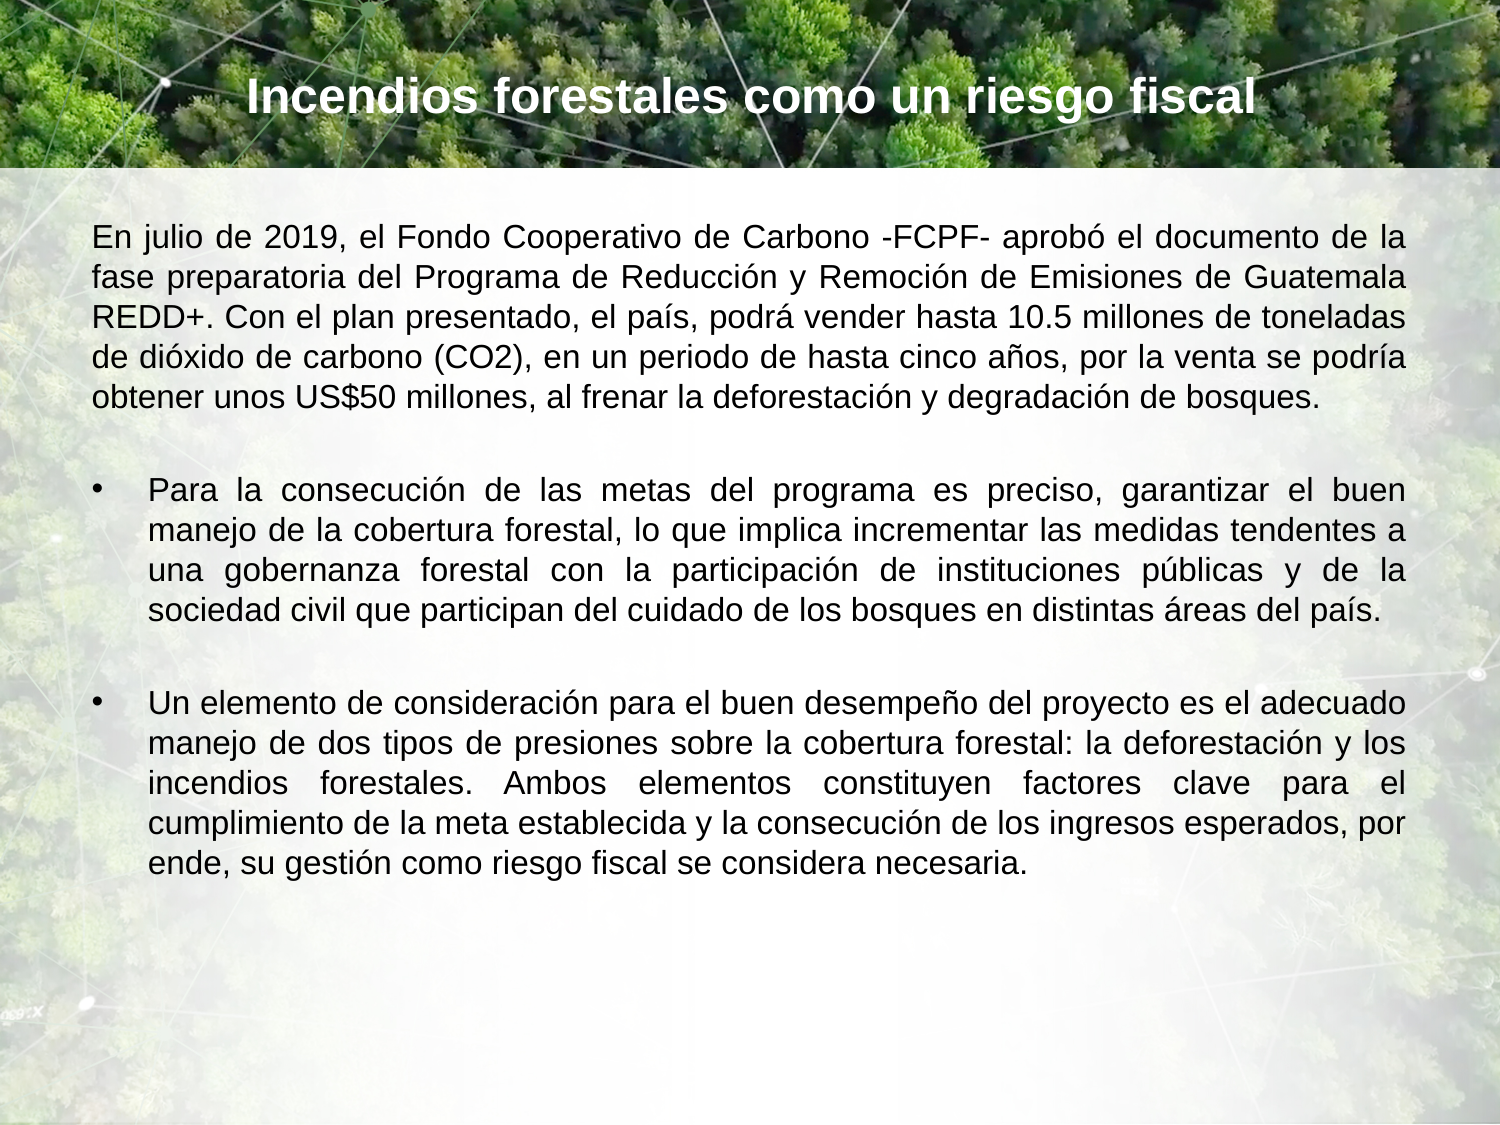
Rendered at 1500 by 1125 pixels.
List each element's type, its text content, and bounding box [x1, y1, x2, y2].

title Incendios forestales como un riesgo fiscal [77, 30, 1428, 157]
list En julio de 2019, el Fondo Cooperativo de Carbono -FCPF- aprobó el documento de la fase preparatoria del Programa de Reducción y Remoción de Emisiones de Guatemala REDD+. Con el plan presentado, el país, podrá vender hasta 10.5 millones de toneladas de dióxido de carbono (CO2), en un periodo de hasta cinco años, por la venta se podría obtener unos US$50 millones, al frenar la deforestación y degradación de bosques. Para la consecución de las metas del programa es preciso, garantizar el buen manejo de la cobertura forestal, lo que implica incrementar las medidas tendentes a una gobernanza forestal con la participación de instituciones públicas y de la sociedad civil que participan del cuidado de los bosques en distintas áreas del país. Un elemento de consideración para el buen desempeño del proyecto es el adecuado manejo de dos tipos de presiones sobre la cobertura forestal: la deforestación y los incendios forestales. Ambos elementos constituyen factores clave para el cumplimiento de la meta establecida y la consecución de los ingresos esperados, por ende, su gestión como riesgo fiscal se considera necesaria. [76, 208, 1424, 1071]
picture [0, 0, 1500, 1125]
